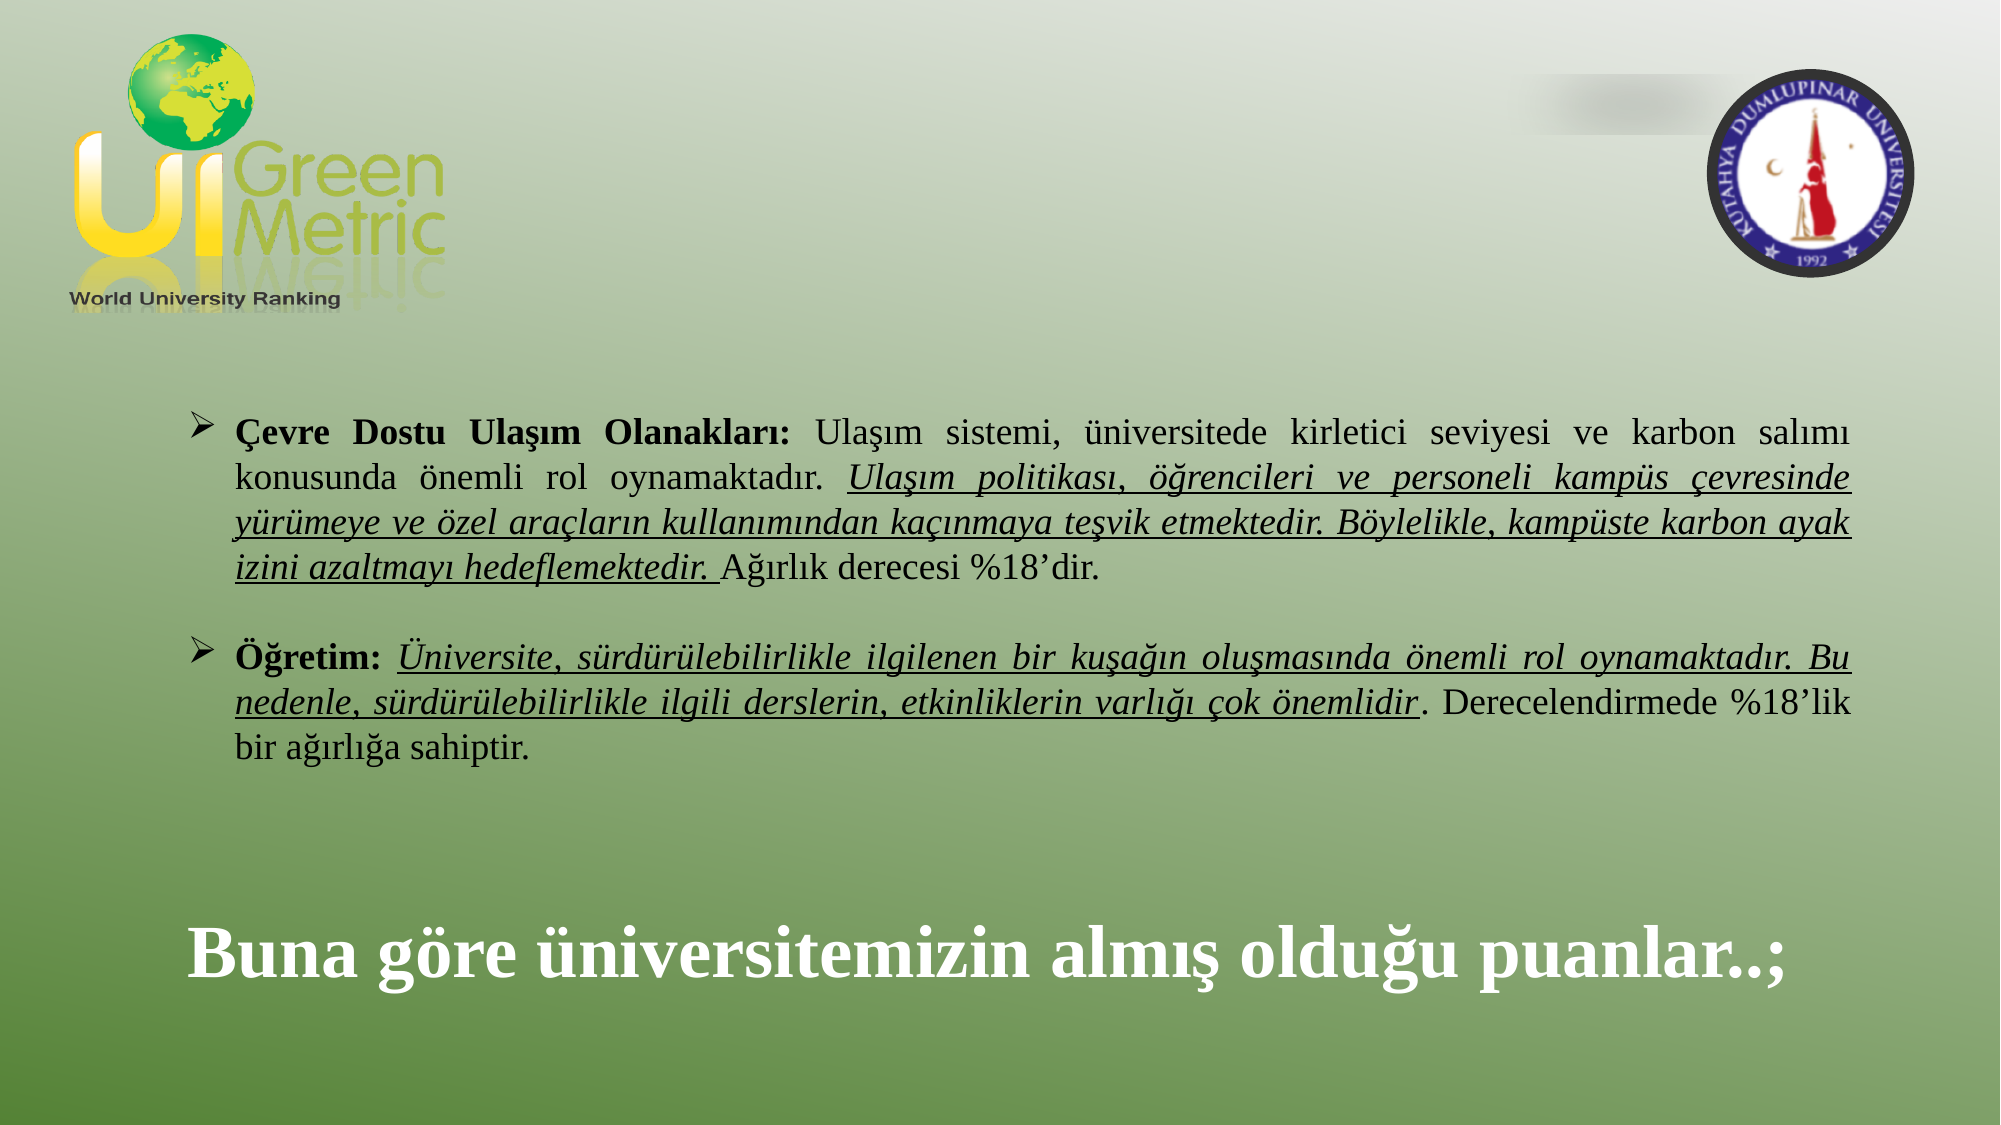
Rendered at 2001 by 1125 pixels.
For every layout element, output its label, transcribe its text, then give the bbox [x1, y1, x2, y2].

text_box Çevre Dostu Ulaşım Olanakları: Ulaşım sistemi, üniversitede kirletici seviyesi ve karbon salımı konusunda önemli rol oynamaktadır. Ulaşım politikası, öğrencileri ve personeli kampüs çevresinde yürümeye ve özel araçların kullanımından kaçınmaya teşvik etmektedir. Böylelikle, kampüste karbon ayak izini azaltmayı hedeflemektedir. Ağırlık derecesi %18’dir. Öğretim: Üniversite, sürdürülebilirlikle ilgilenen bir kuşağın oluşmasında önemli rol oynamaktadır. Bu nedenle, sürdürülebilirlikle ilgili derslerin, etkinliklerin varlığı çok önemlidir. Derecelendirmede %18’lik bir ağırlığa sahiptir. Buna göre üniversitemizin almış olduğu puanlar..; [173, 399, 1867, 1000]
picture [69, 34, 445, 313]
picture [1712, 74, 1910, 273]
